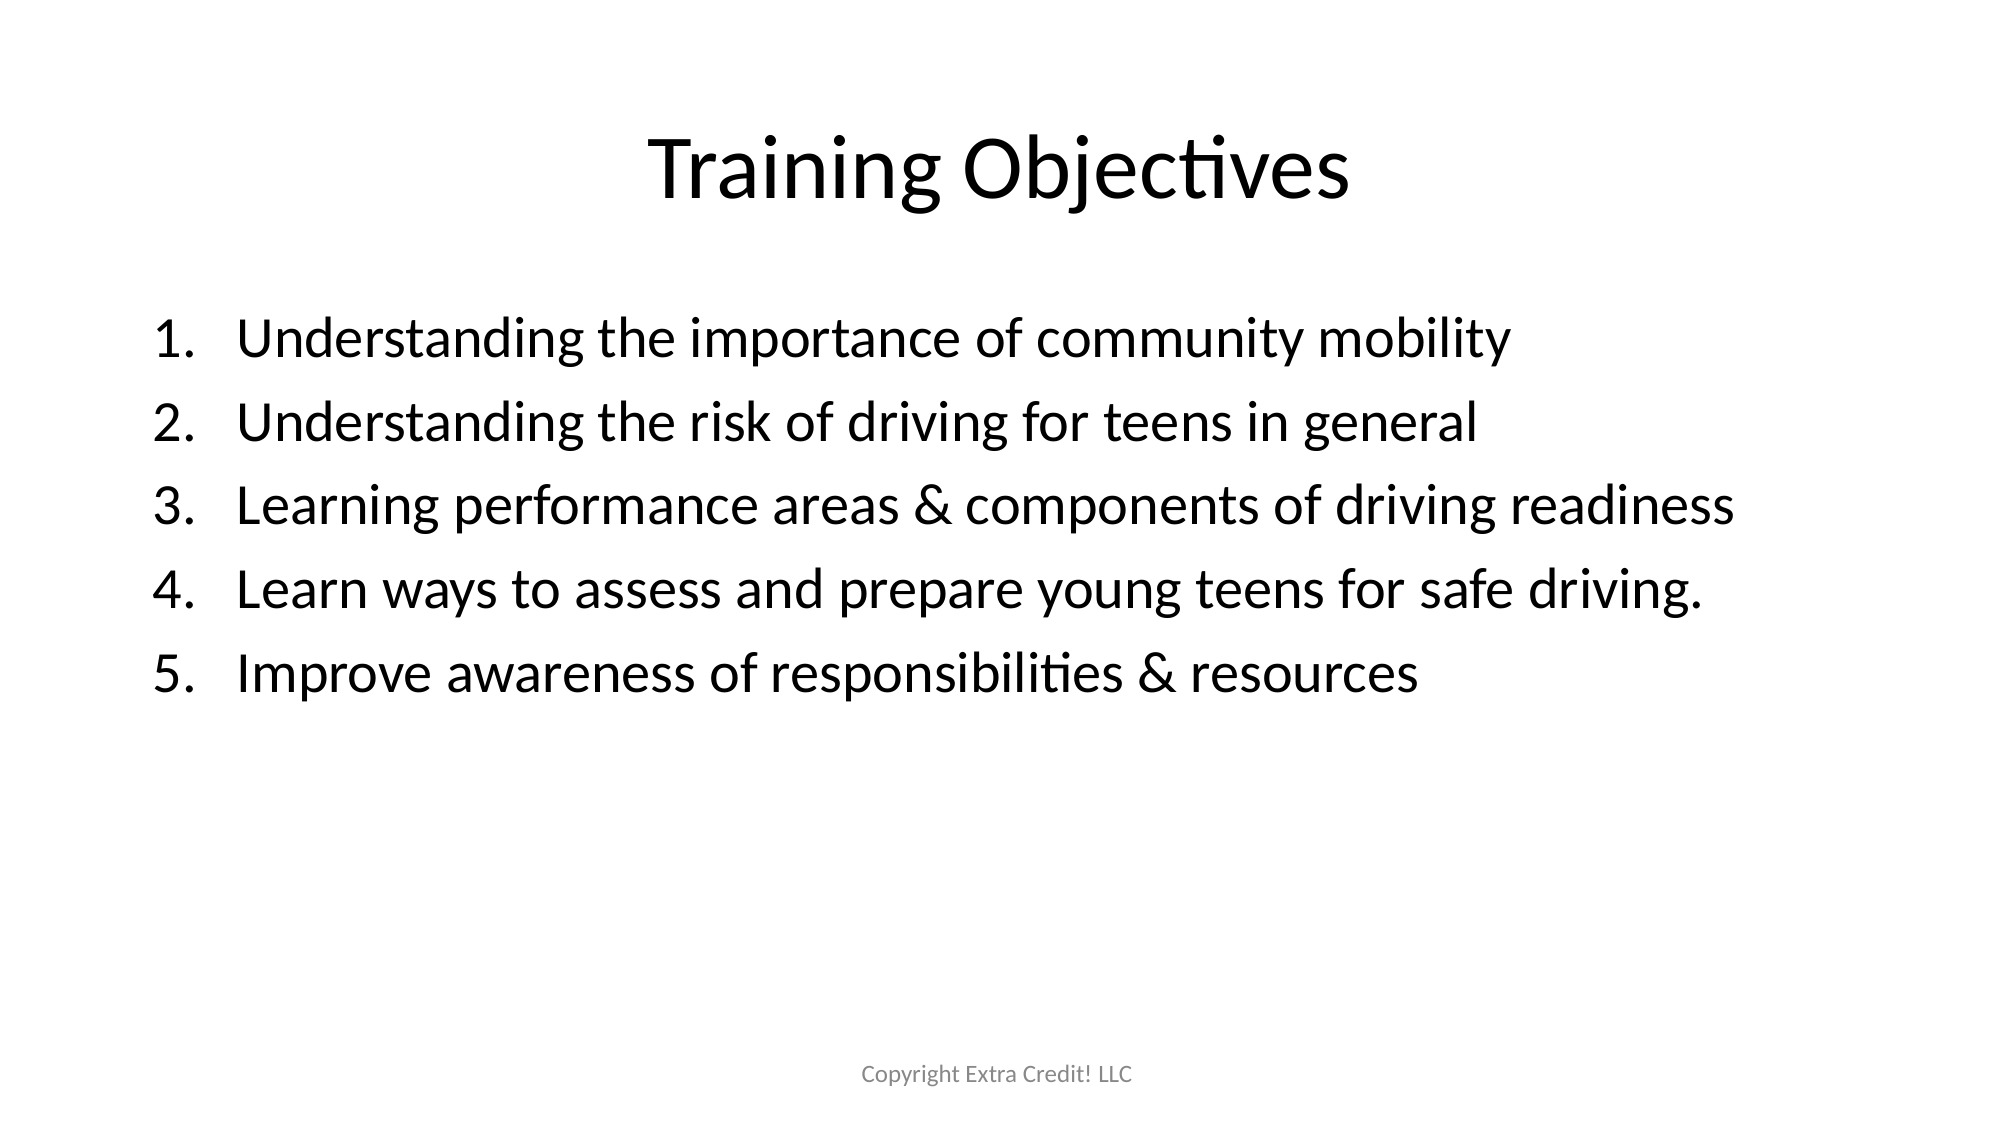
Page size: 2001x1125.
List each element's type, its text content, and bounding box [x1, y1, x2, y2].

footer Copyright Extra Credit! LLC [662, 1042, 1338, 1103]
title Training Objectives [137, 59, 1863, 278]
list Understanding the importance of community mobility Understanding the risk of driving for teens in general Learning performance areas & components of driving readiness Learn ways to assess and prepare young teens for safe driving. Improve awareness of responsibilities & resources [137, 299, 1863, 760]
